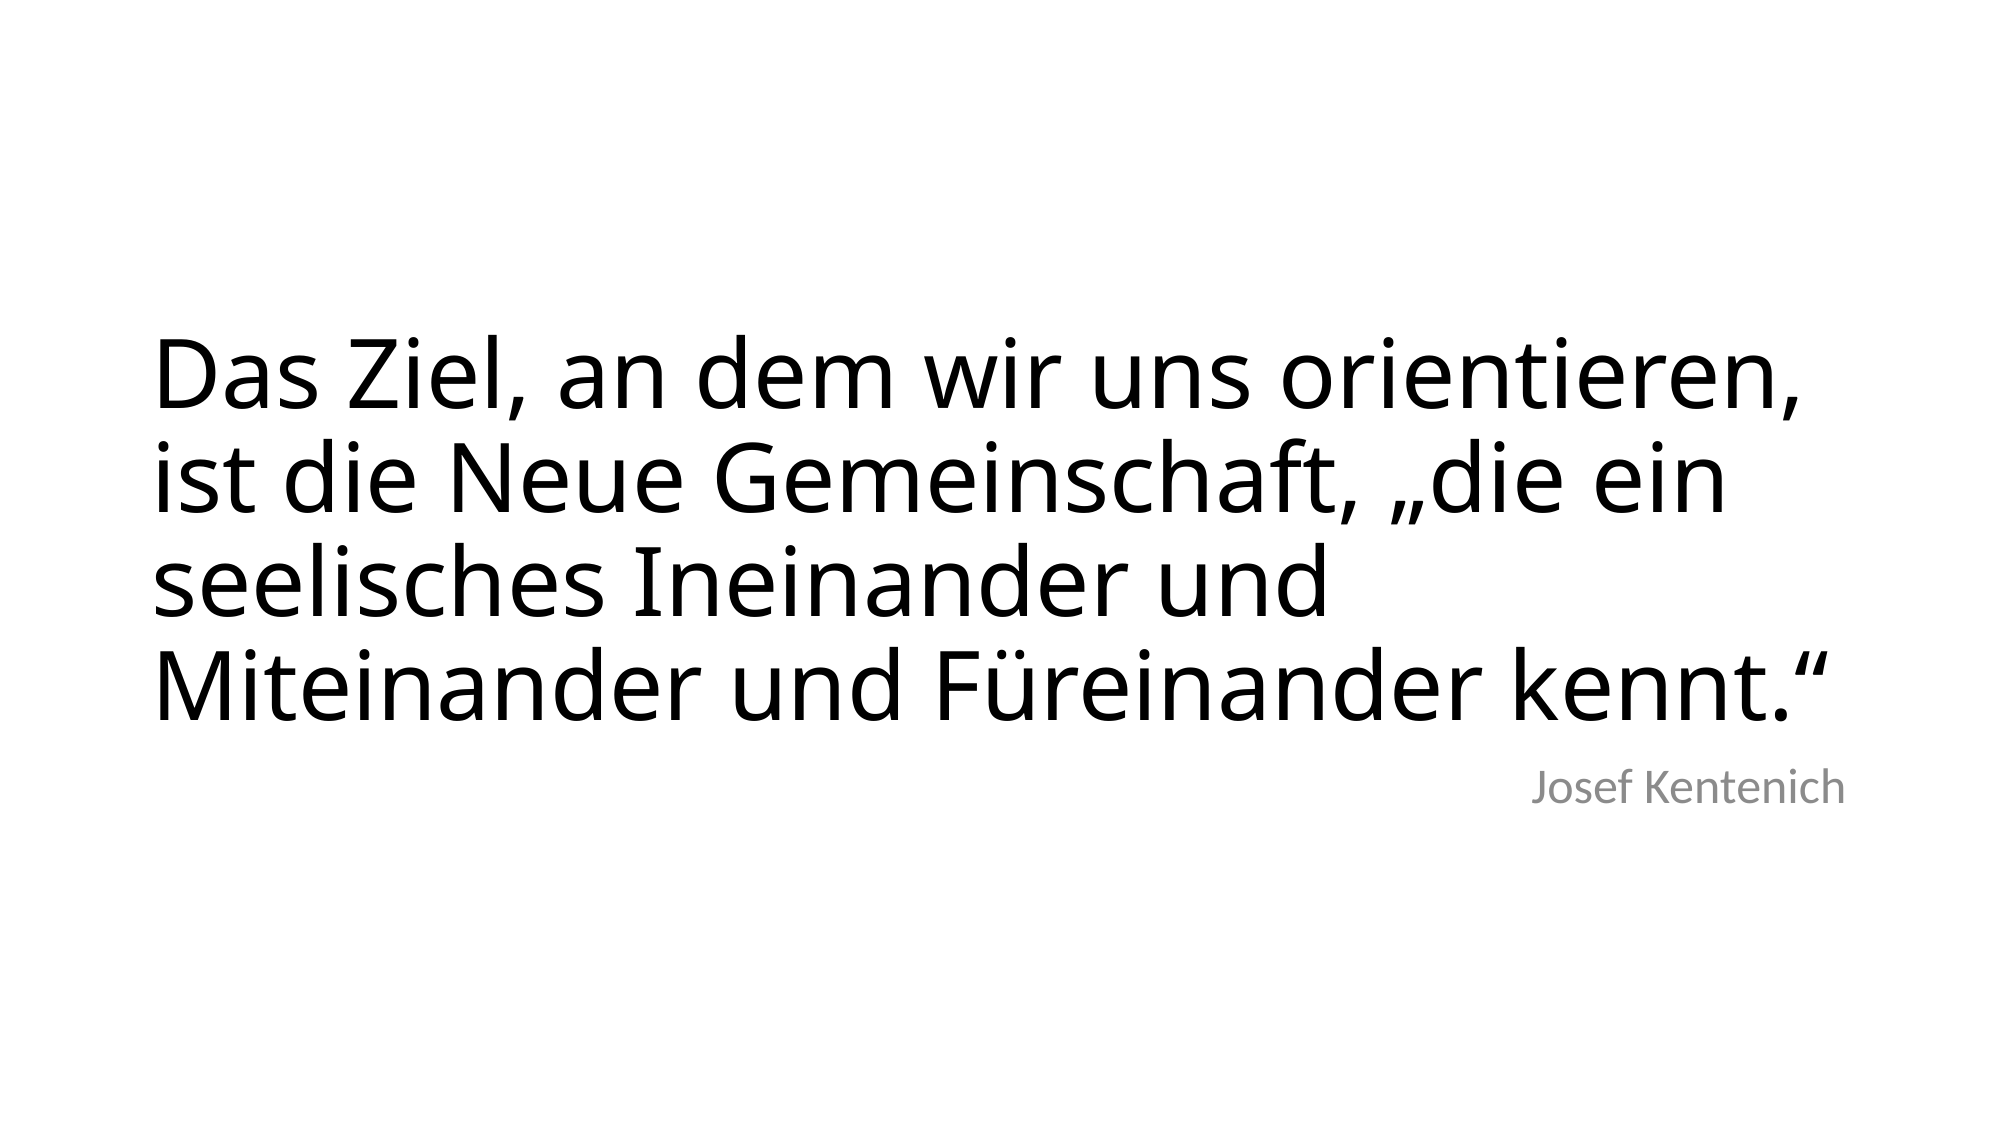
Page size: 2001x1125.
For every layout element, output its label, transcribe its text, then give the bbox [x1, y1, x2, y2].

title Das Ziel, an dem wir uns orientieren, ist die Neue Gemeinschaft, „die ein seelisches Ineinander und Miteinander und Füreinander kennt.“ [136, 280, 1862, 749]
list Josef Kentenich [136, 752, 1862, 999]
